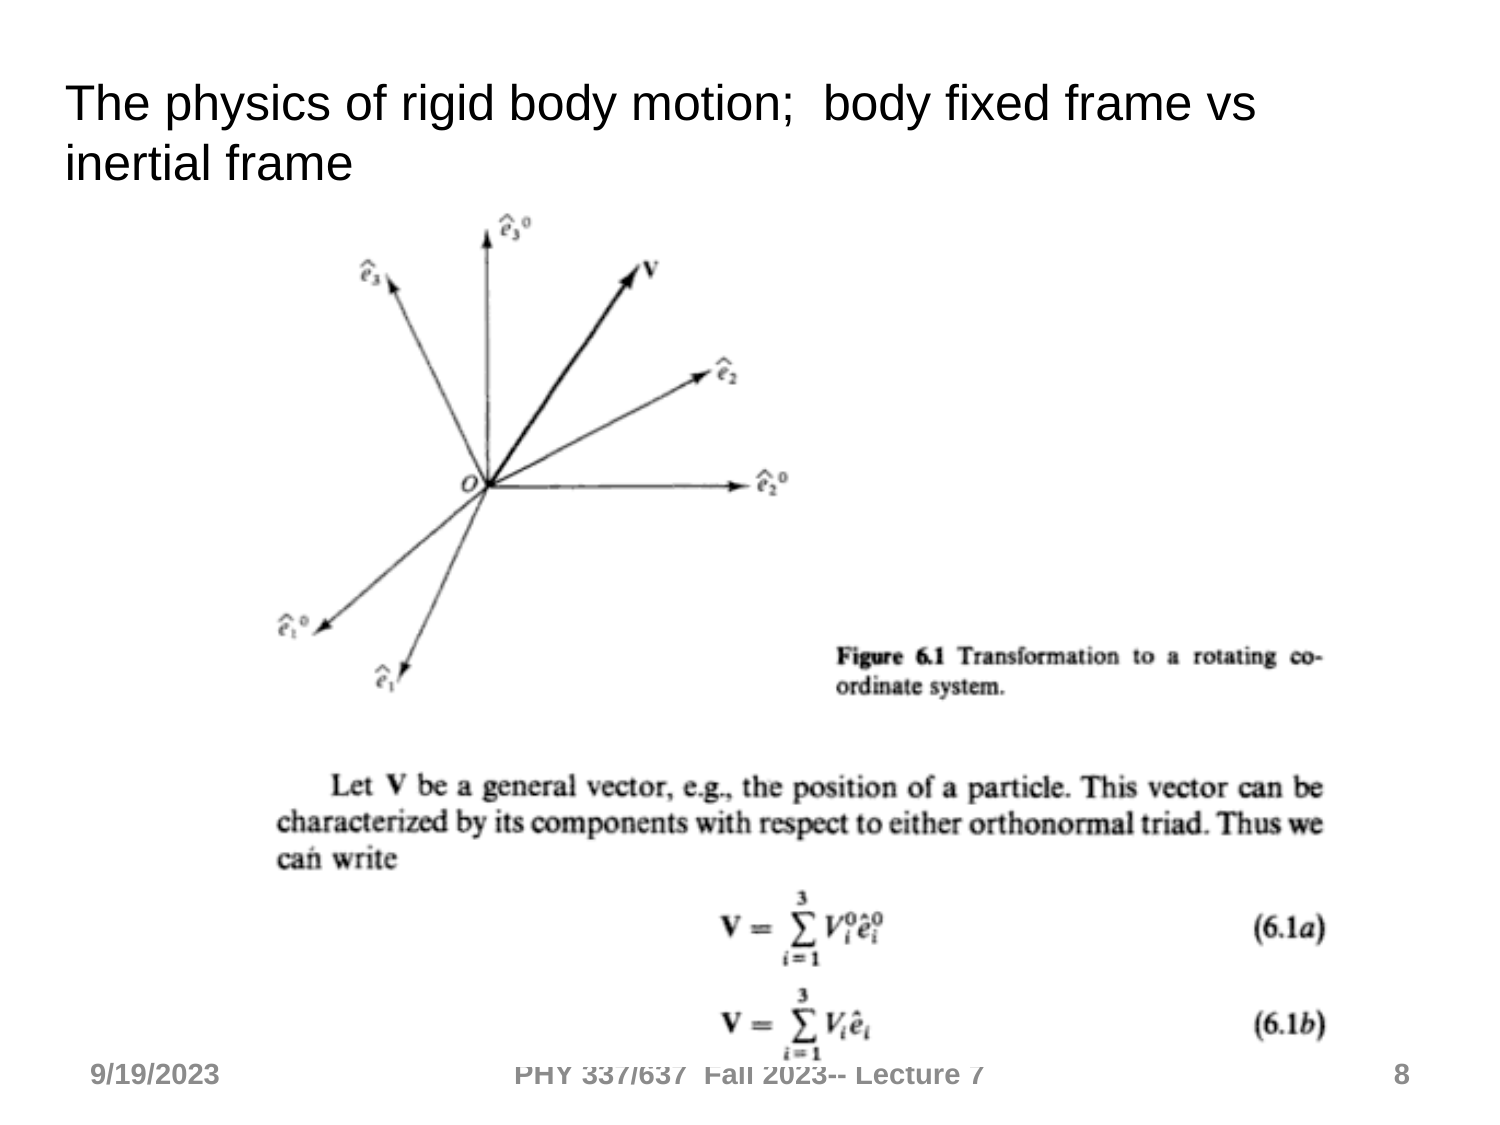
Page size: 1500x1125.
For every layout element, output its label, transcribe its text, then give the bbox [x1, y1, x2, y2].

footer PHY 337/637 Fall 2023-- Lecture 7 [450, 1075, 1050, 1103]
slide_number 8 [1074, 1042, 1425, 1103]
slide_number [75, 1042, 425, 1103]
picture [199, 190, 1351, 1067]
text_box The physics of rigid body motion; body fixed frame vs inertial frame [50, 3, 1363, 199]
